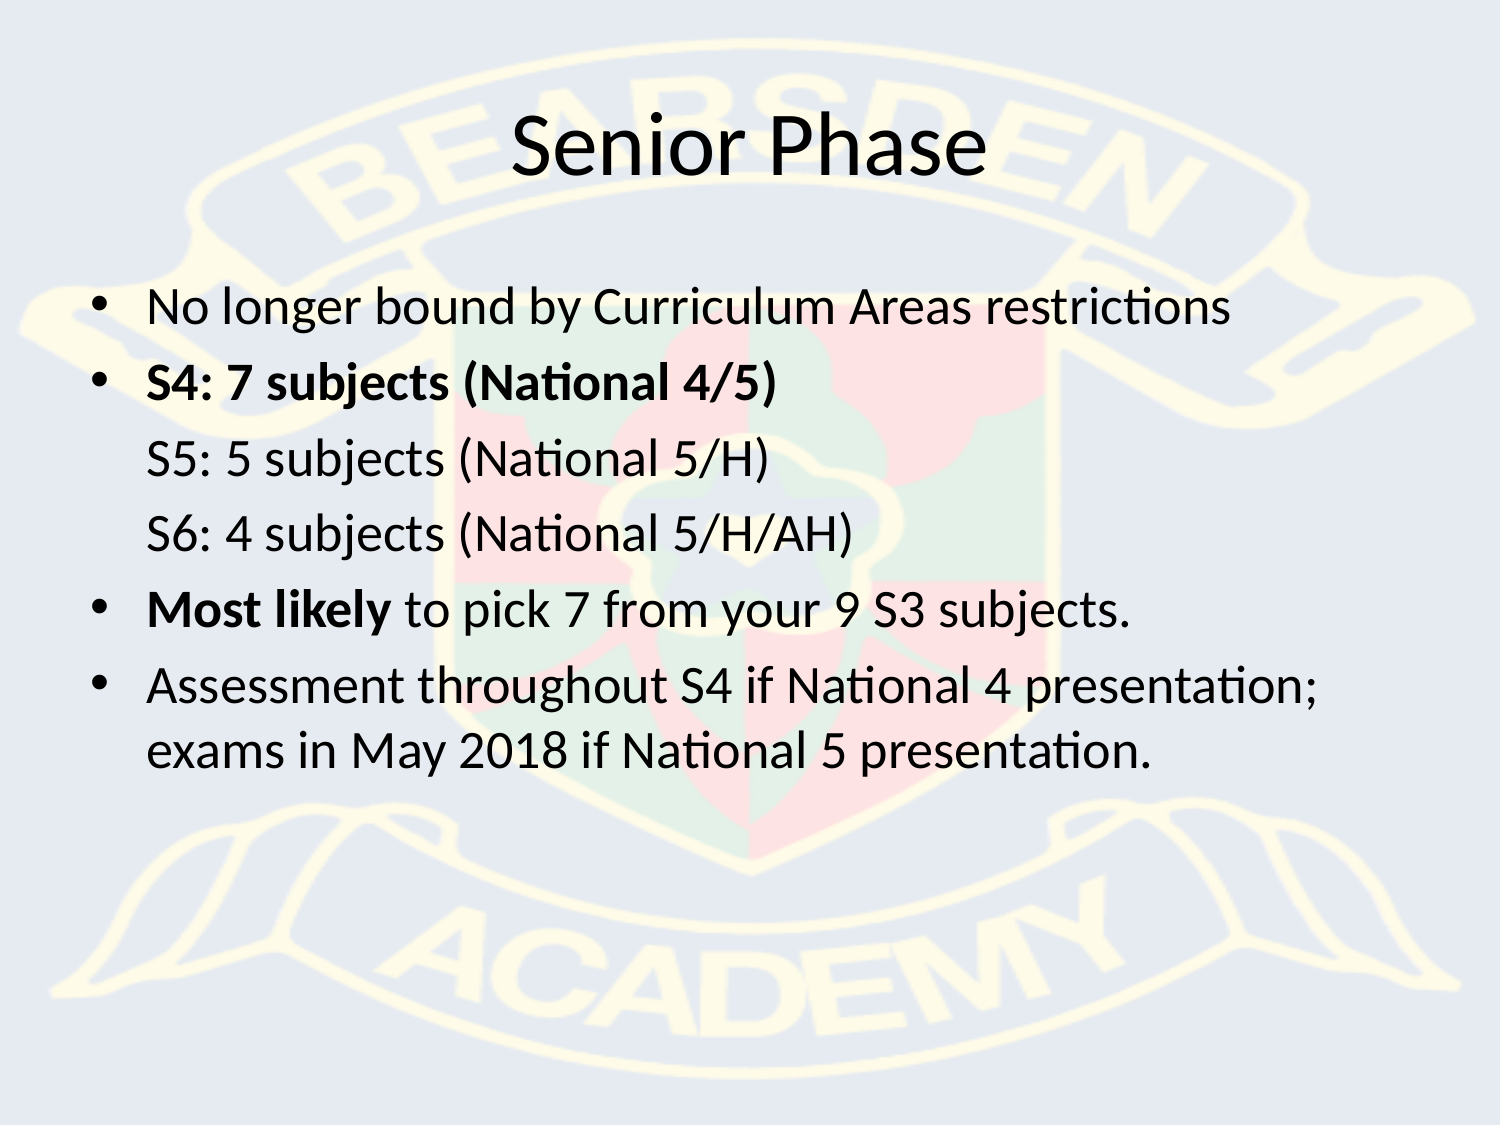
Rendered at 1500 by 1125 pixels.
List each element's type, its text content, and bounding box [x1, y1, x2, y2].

list No longer bound by Curriculum Areas restrictions S4: 7 subjects (National 4/5) S5: 5 subjects (National 5/H) S6: 4 subjects (National 5/H/AH) Most likely to pick 7 from your 9 S3 subjects. Assessment throughout S4 if National 4 presentation; exams in May 2018 if National 5 presentation. [75, 262, 1425, 1005]
title Senior Phase [75, 45, 1425, 233]
